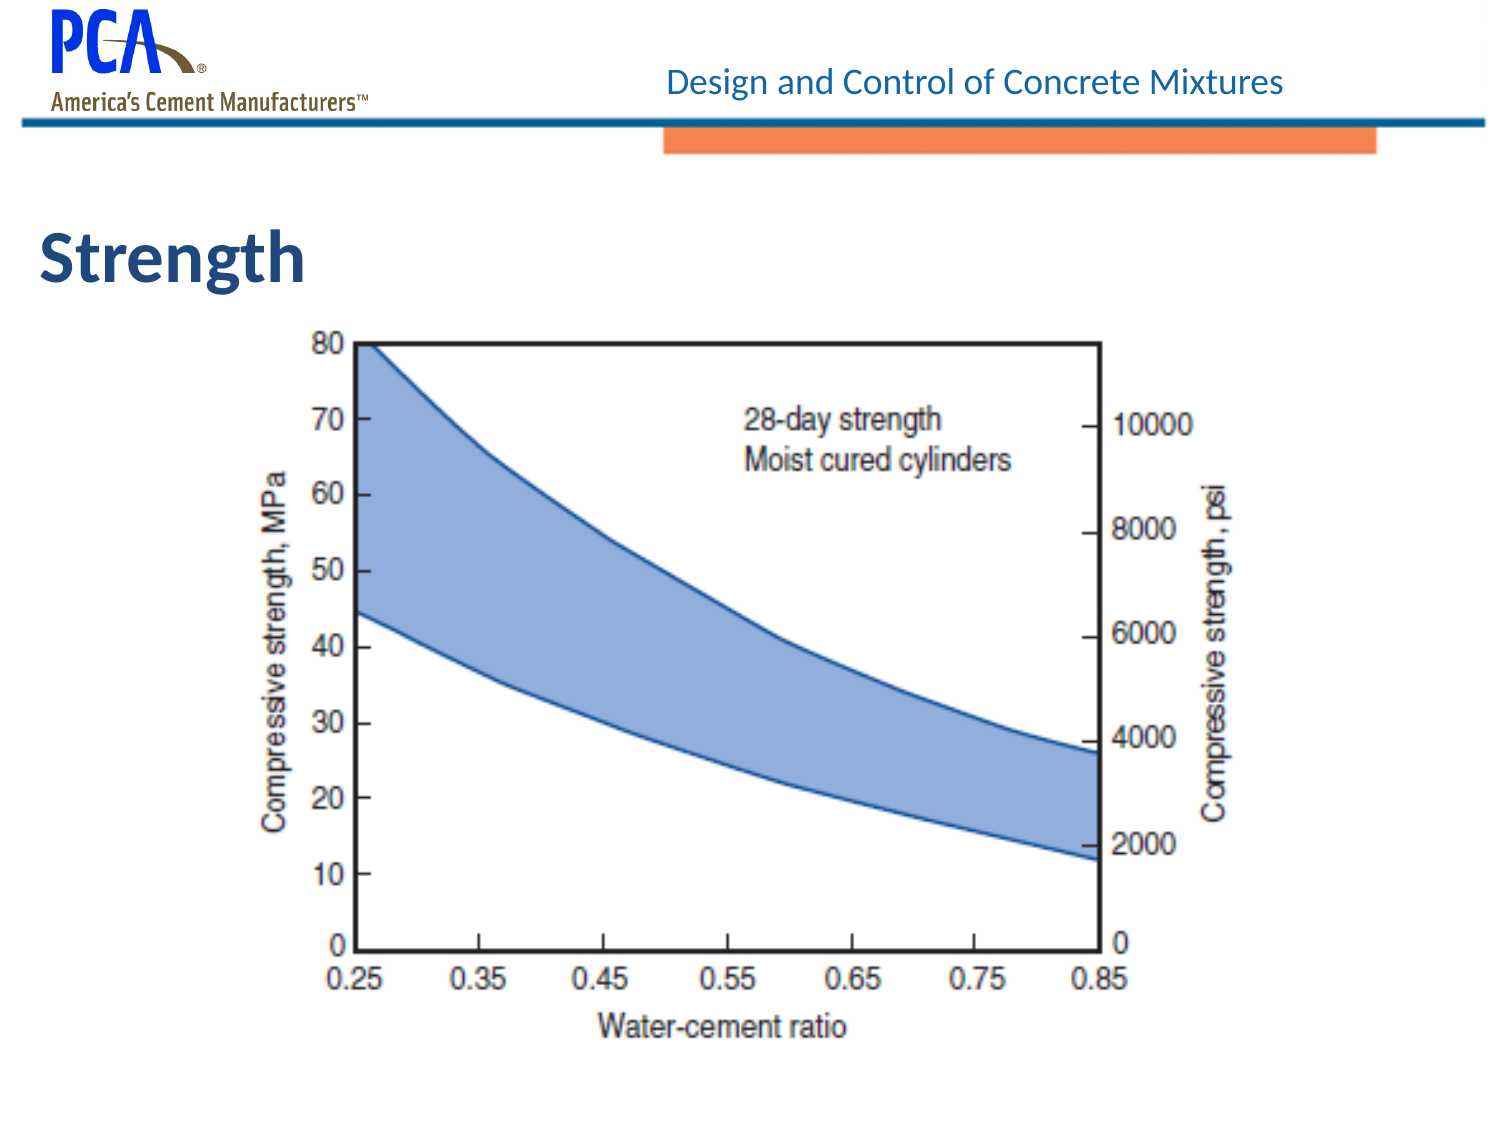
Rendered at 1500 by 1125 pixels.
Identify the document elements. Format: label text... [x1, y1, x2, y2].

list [236, 309, 1264, 1069]
picture [0, 0, 1500, 175]
title Strength [24, 197, 1300, 309]
